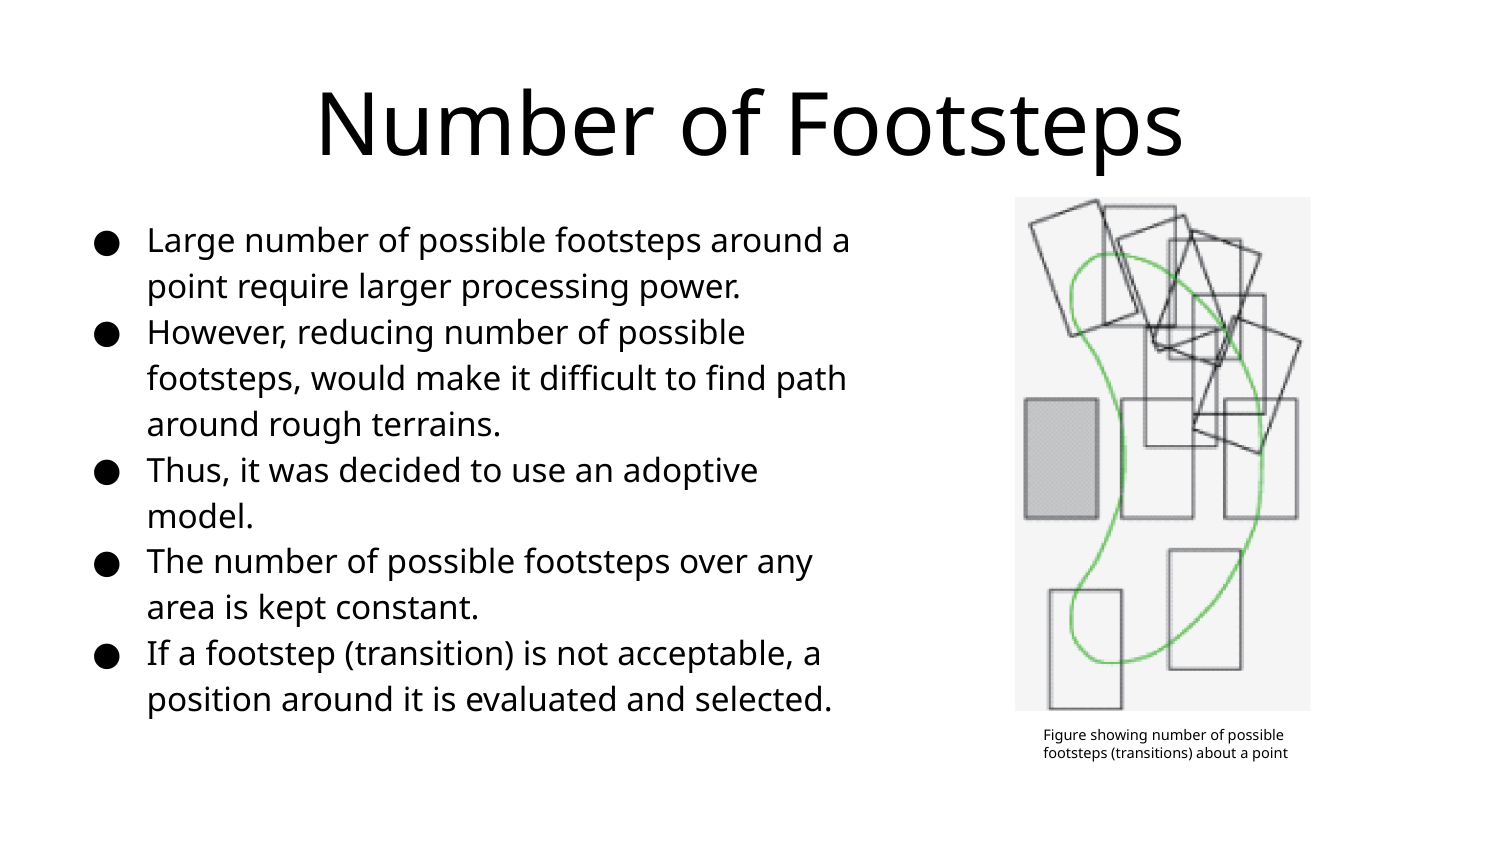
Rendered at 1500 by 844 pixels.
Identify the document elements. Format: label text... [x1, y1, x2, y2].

list Large number of possible footsteps around a point require larger processing power. However, reducing number of possible footsteps, would make it difficult to find path around rough terrains. Thus, it was decided to use an adoptive model. The number of possible footsteps over any area is kept constant. If a footstep (transition) is not acceptable, a position around it is evaluated and selected. [56, 198, 873, 749]
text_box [977, 187, 1326, 786]
title Number of Footsteps [51, 51, 1449, 189]
